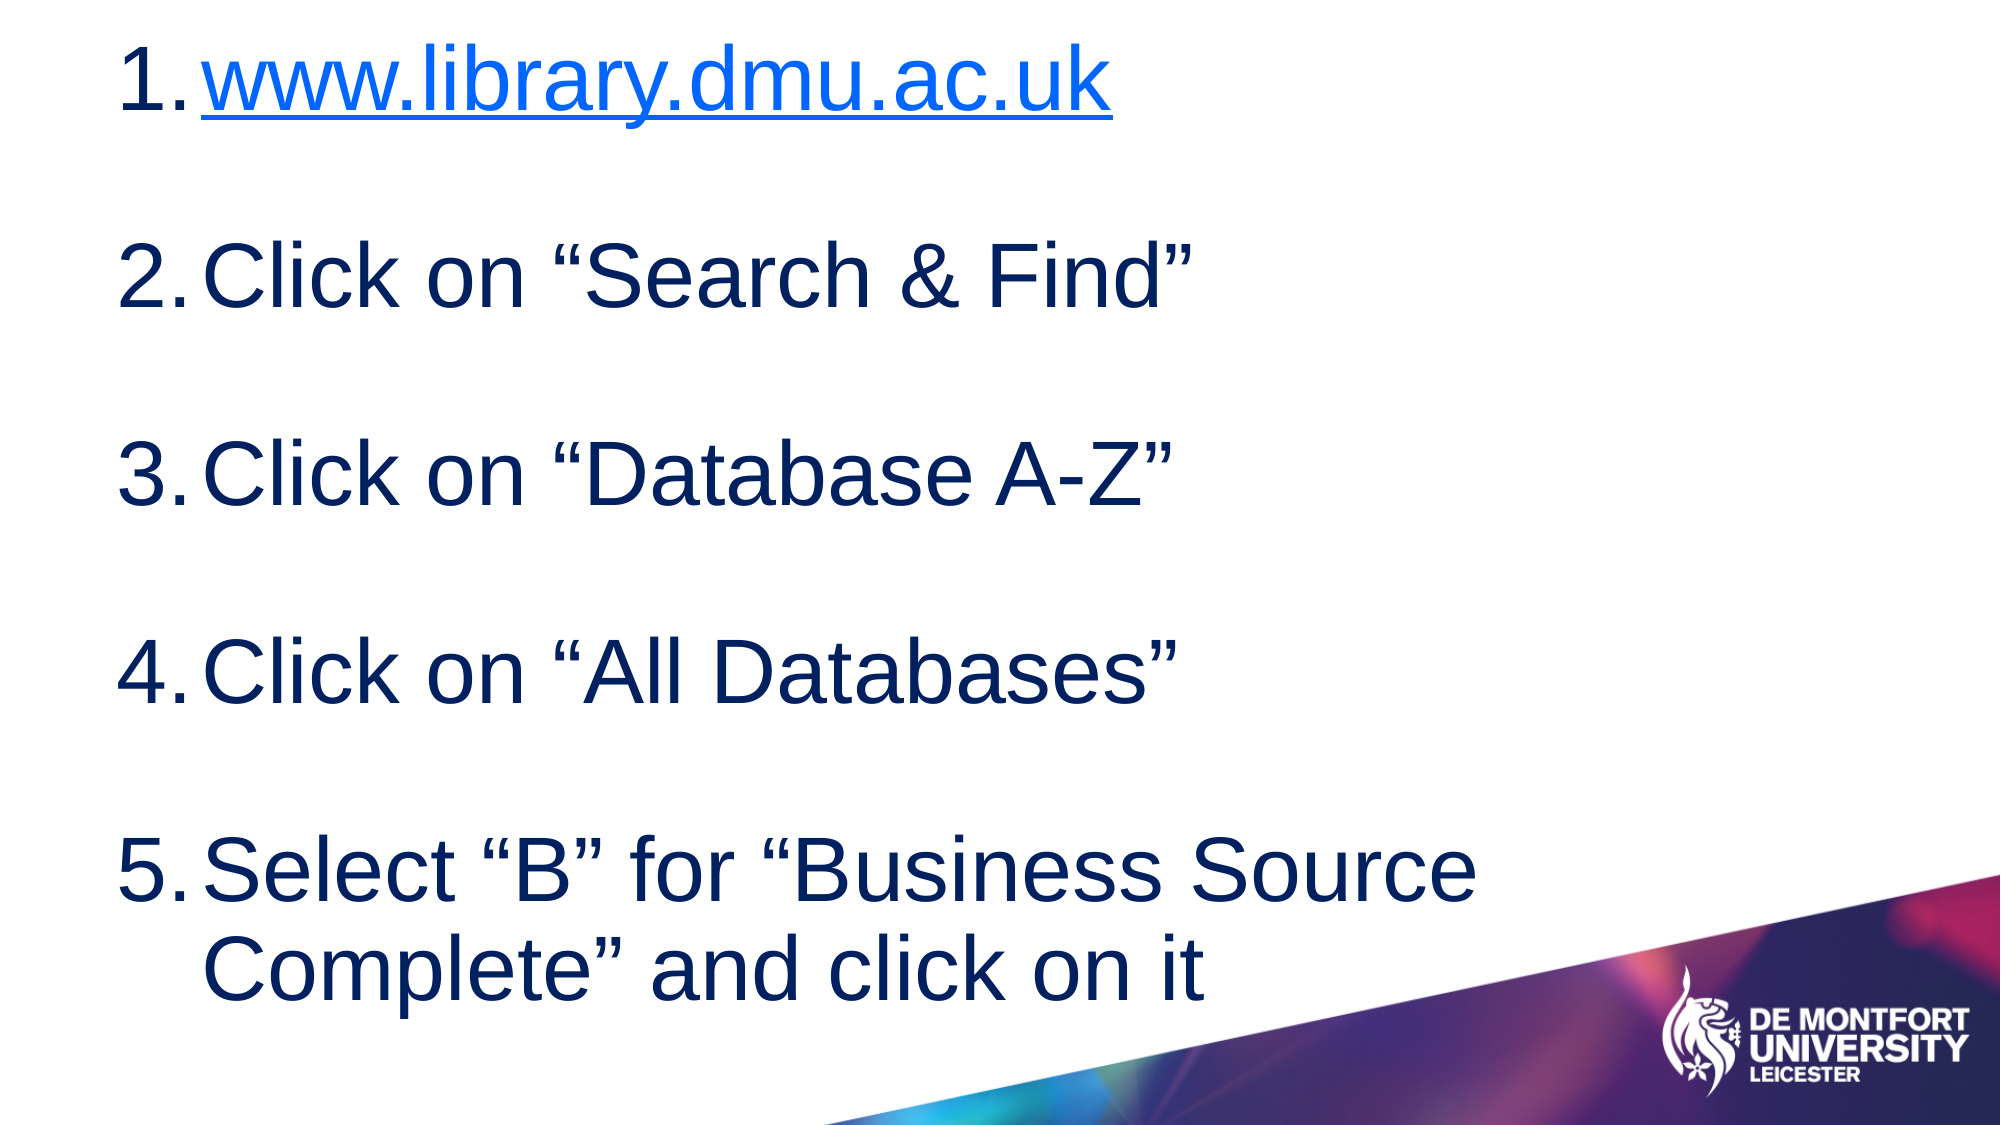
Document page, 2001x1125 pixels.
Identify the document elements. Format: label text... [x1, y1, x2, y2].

list www.library.dmu.ac.uk Click on “Search & Find” Click on “Database A-Z” Click on “All Databases” Select “B” for “Business Source Complete” and click on it [44, 23, 1525, 644]
picture [0, 0, 2000, 1125]
